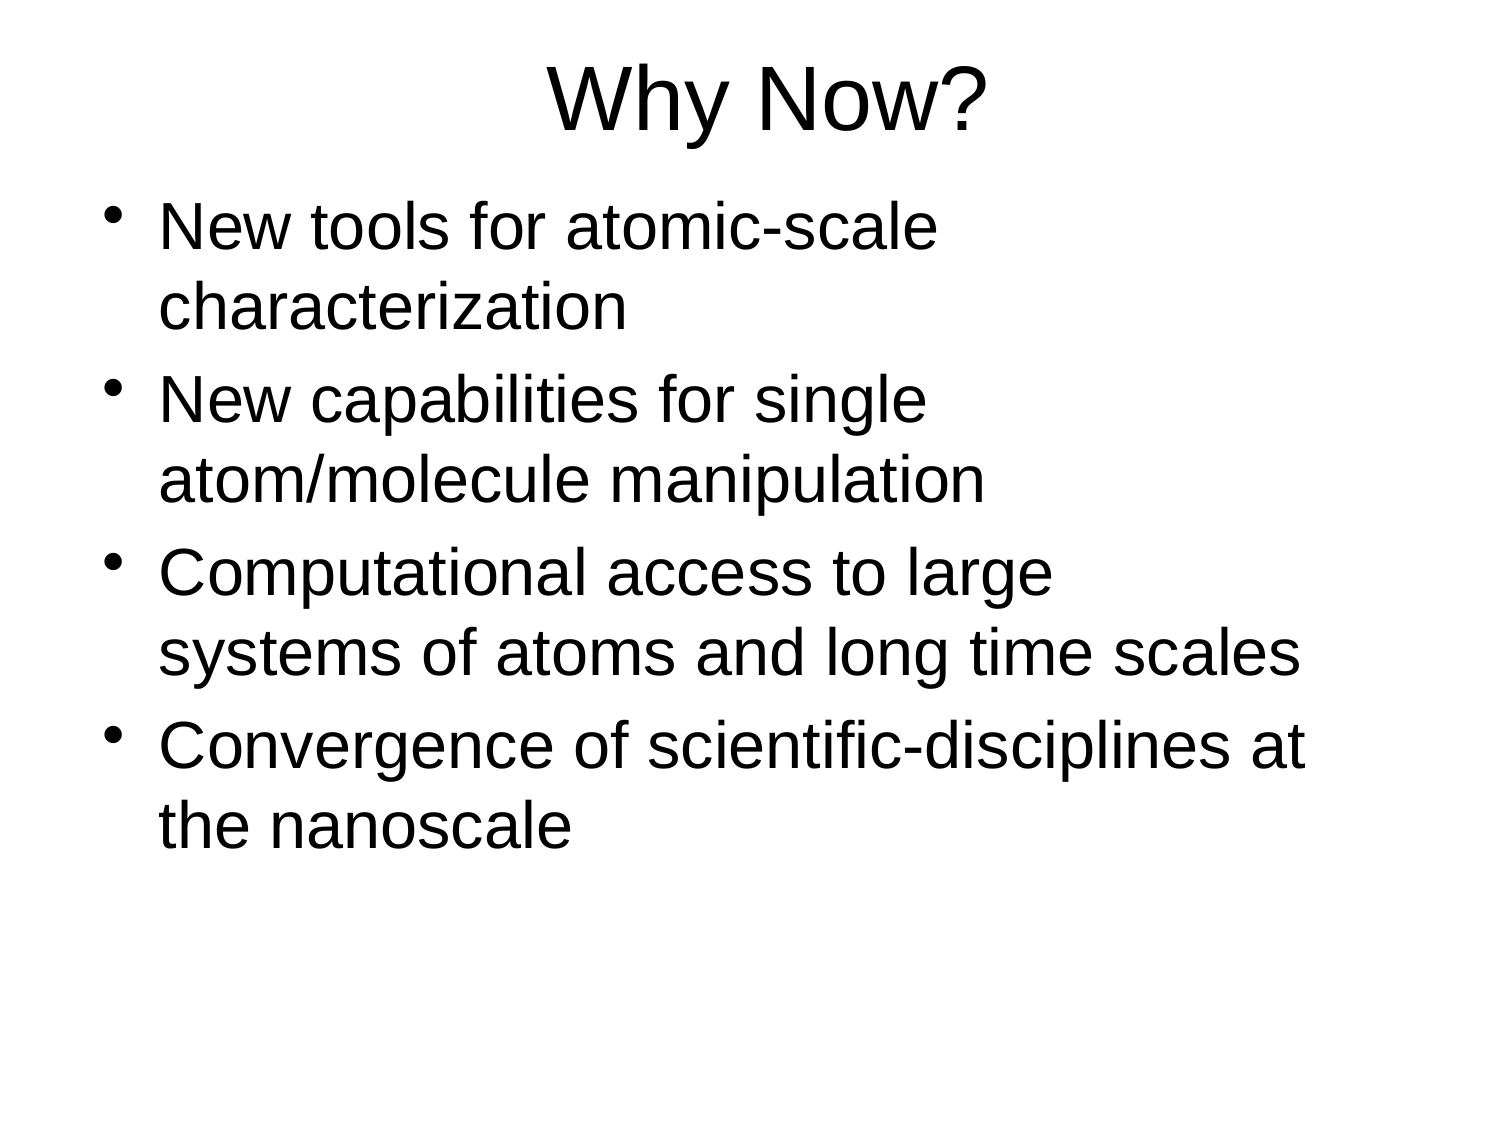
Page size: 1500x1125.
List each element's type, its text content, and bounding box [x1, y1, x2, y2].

list New tools for atomic-scale characterization New capabilities for single atom/molecule manipulation Computational access to large systems of atoms and long time scales Convergence of scientific-disciplines at the nanoscale [87, 174, 1326, 926]
title Why Now? [224, 0, 1313, 174]
